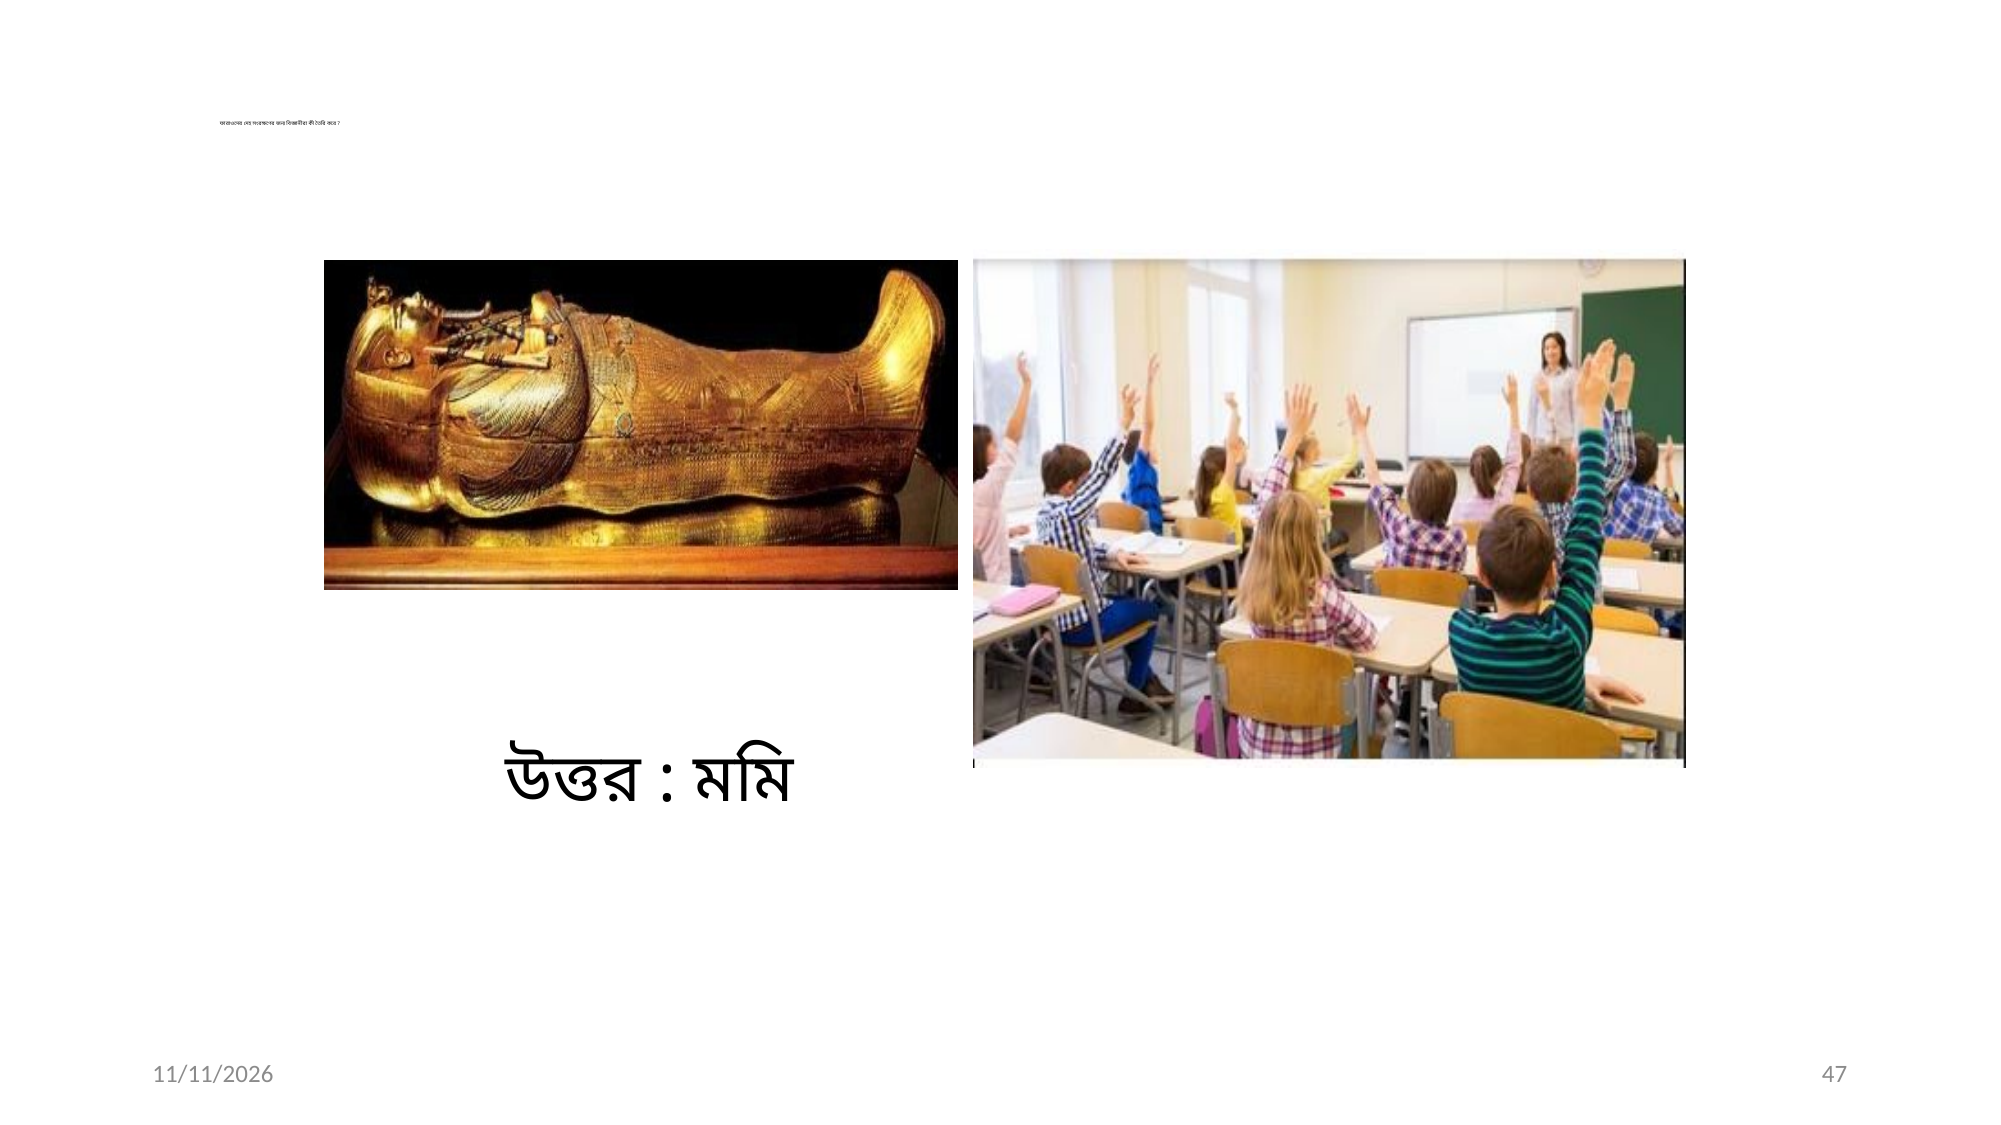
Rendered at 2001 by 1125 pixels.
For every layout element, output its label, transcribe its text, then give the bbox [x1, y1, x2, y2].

picture [973, 249, 1686, 768]
slide_number 47 [1412, 1042, 1863, 1103]
title ফারাওদের দেহ সংরক্ষণের জন্য বিজ্ঞানীরা কী তৈরি করে ? [204, 43, 1658, 207]
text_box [324, 260, 1035, 824]
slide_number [137, 1042, 588, 1103]
